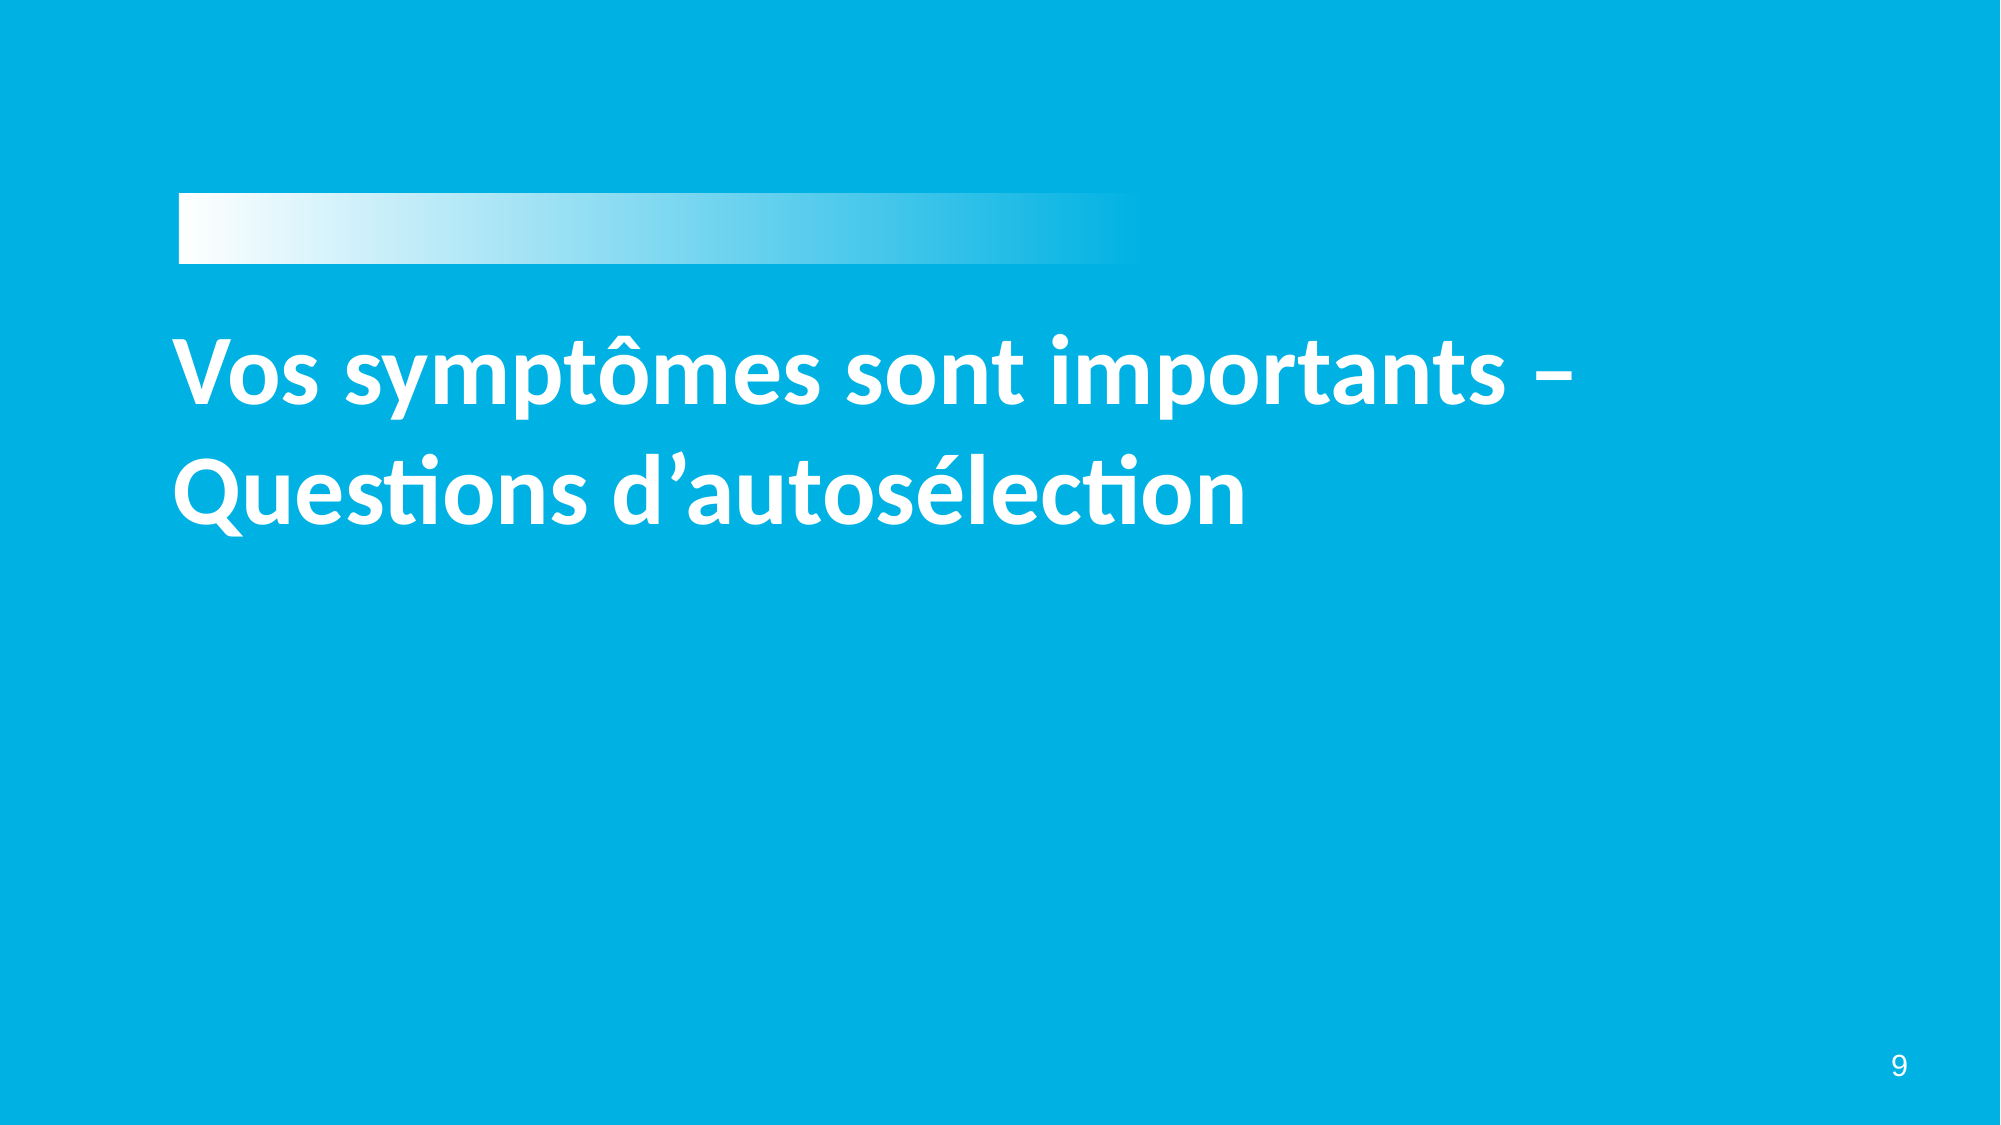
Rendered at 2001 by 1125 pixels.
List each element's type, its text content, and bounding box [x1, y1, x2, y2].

title Vos symptômes sont importants – Questions d’autosélection [157, 297, 1628, 621]
